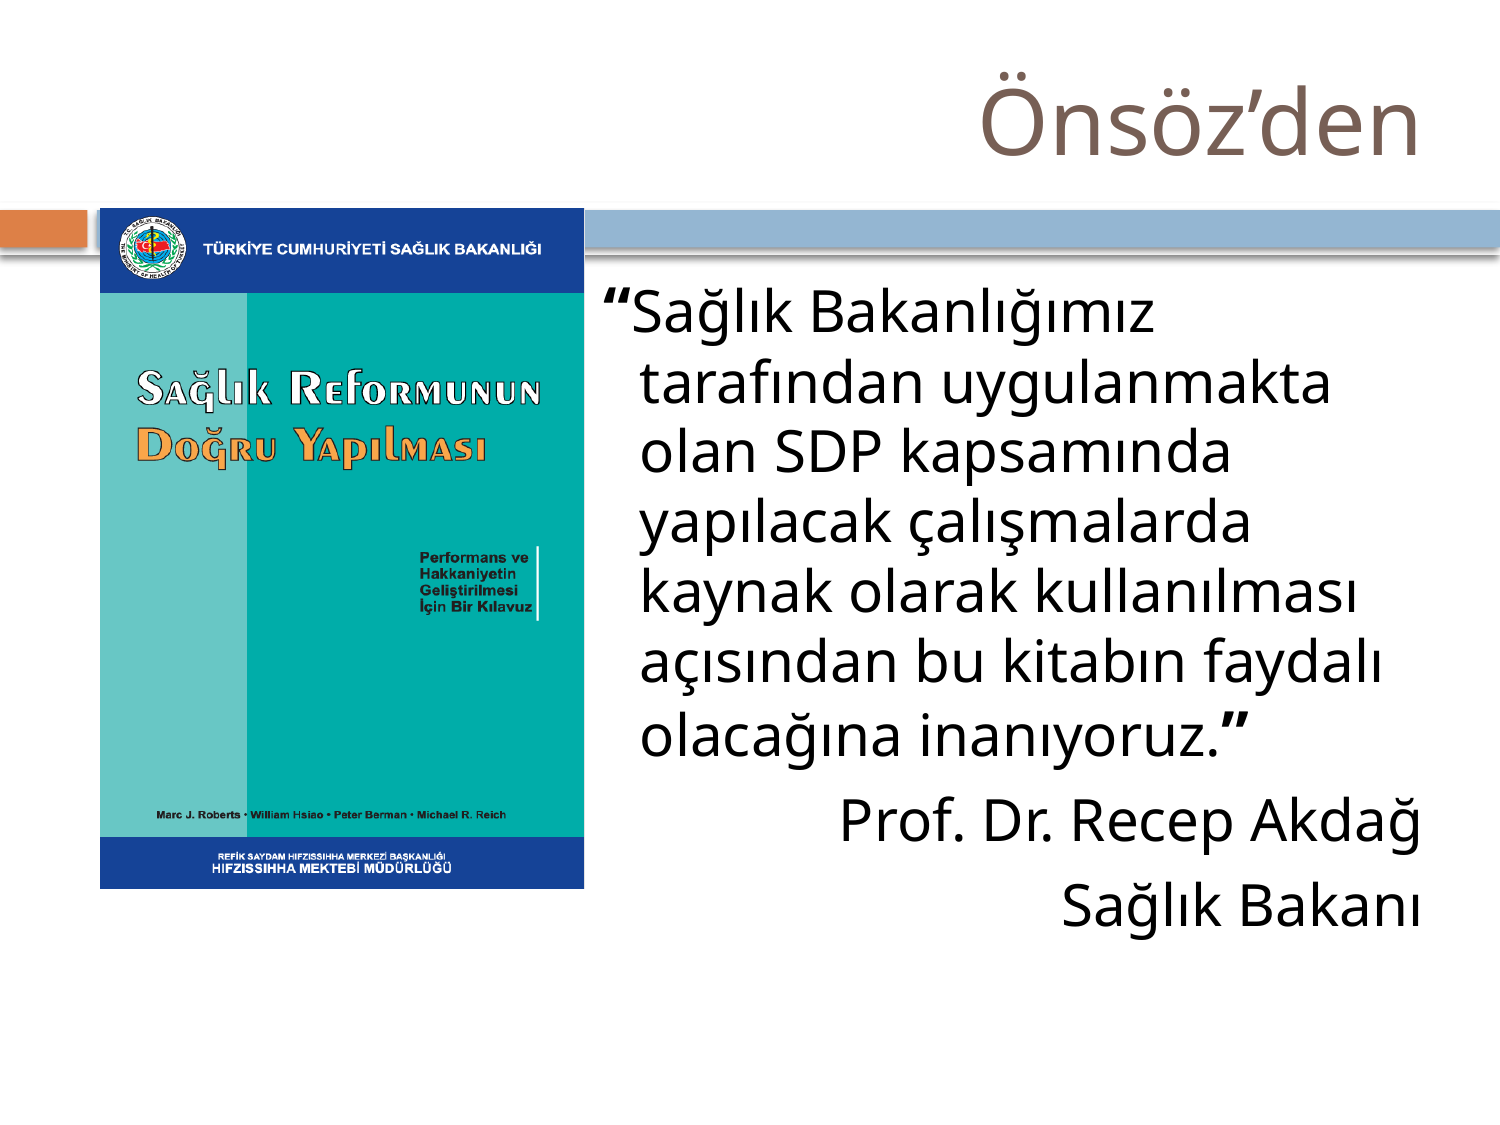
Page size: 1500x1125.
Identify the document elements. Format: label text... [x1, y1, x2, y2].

list “Sağlık Bakanlığımız tarafından uygulanmakta olan SDP kapsamında yapılacak çalışmalarda kaynak olarak kullanılması açısından bu kitabın faydalı olacağına inanıyoruz.” Prof. Dr. Recep Akdağ Sağlık Bakanı [572, 262, 1438, 1000]
title Önsöz’den [608, 37, 1438, 200]
picture [100, 207, 585, 889]
